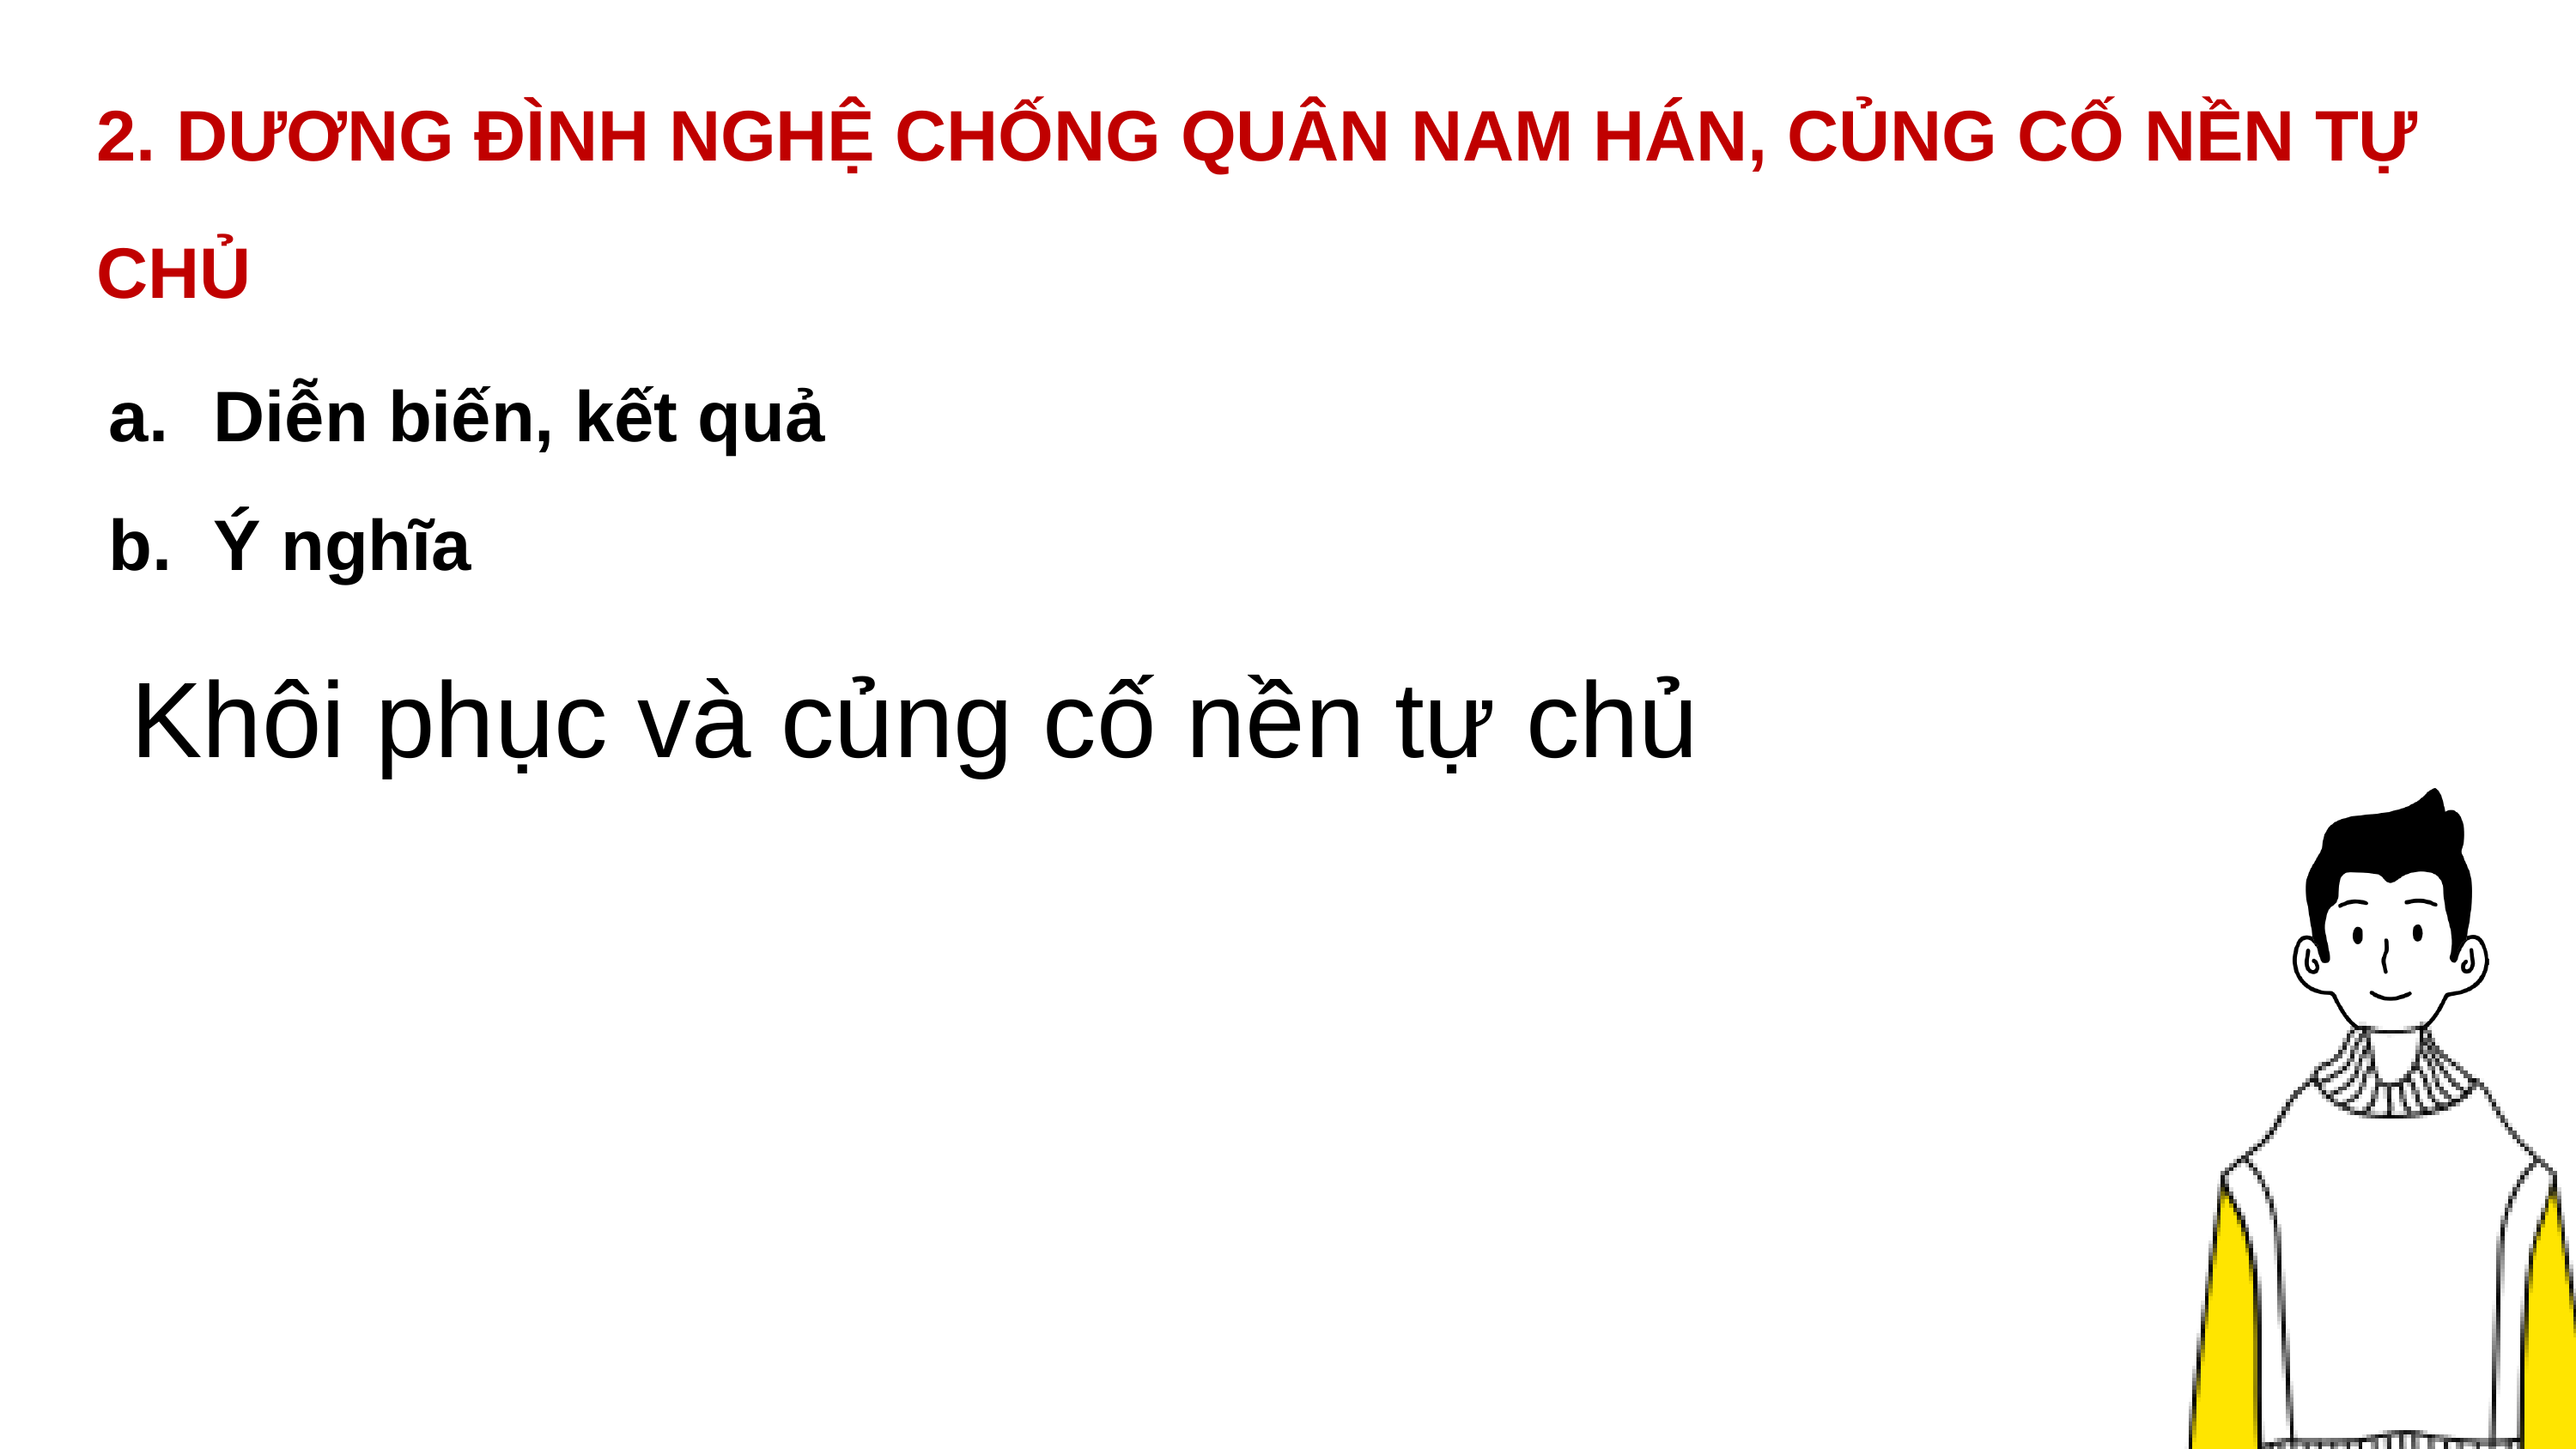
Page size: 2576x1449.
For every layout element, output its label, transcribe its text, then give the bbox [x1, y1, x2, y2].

text_box Diễn biến, kết quả Ý nghĩa [96, 321, 2029, 591]
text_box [2176, 788, 2576, 1449]
text_box Khôi phục và củng cố nền tự chủ [64, 647, 2176, 901]
text_box 2. DƯƠNG ĐÌNH NGHỆ CHỐNG QUÂN NAM HÁN, CỦNG CỐ NỀN TỰ CHỦ [96, 37, 2447, 313]
